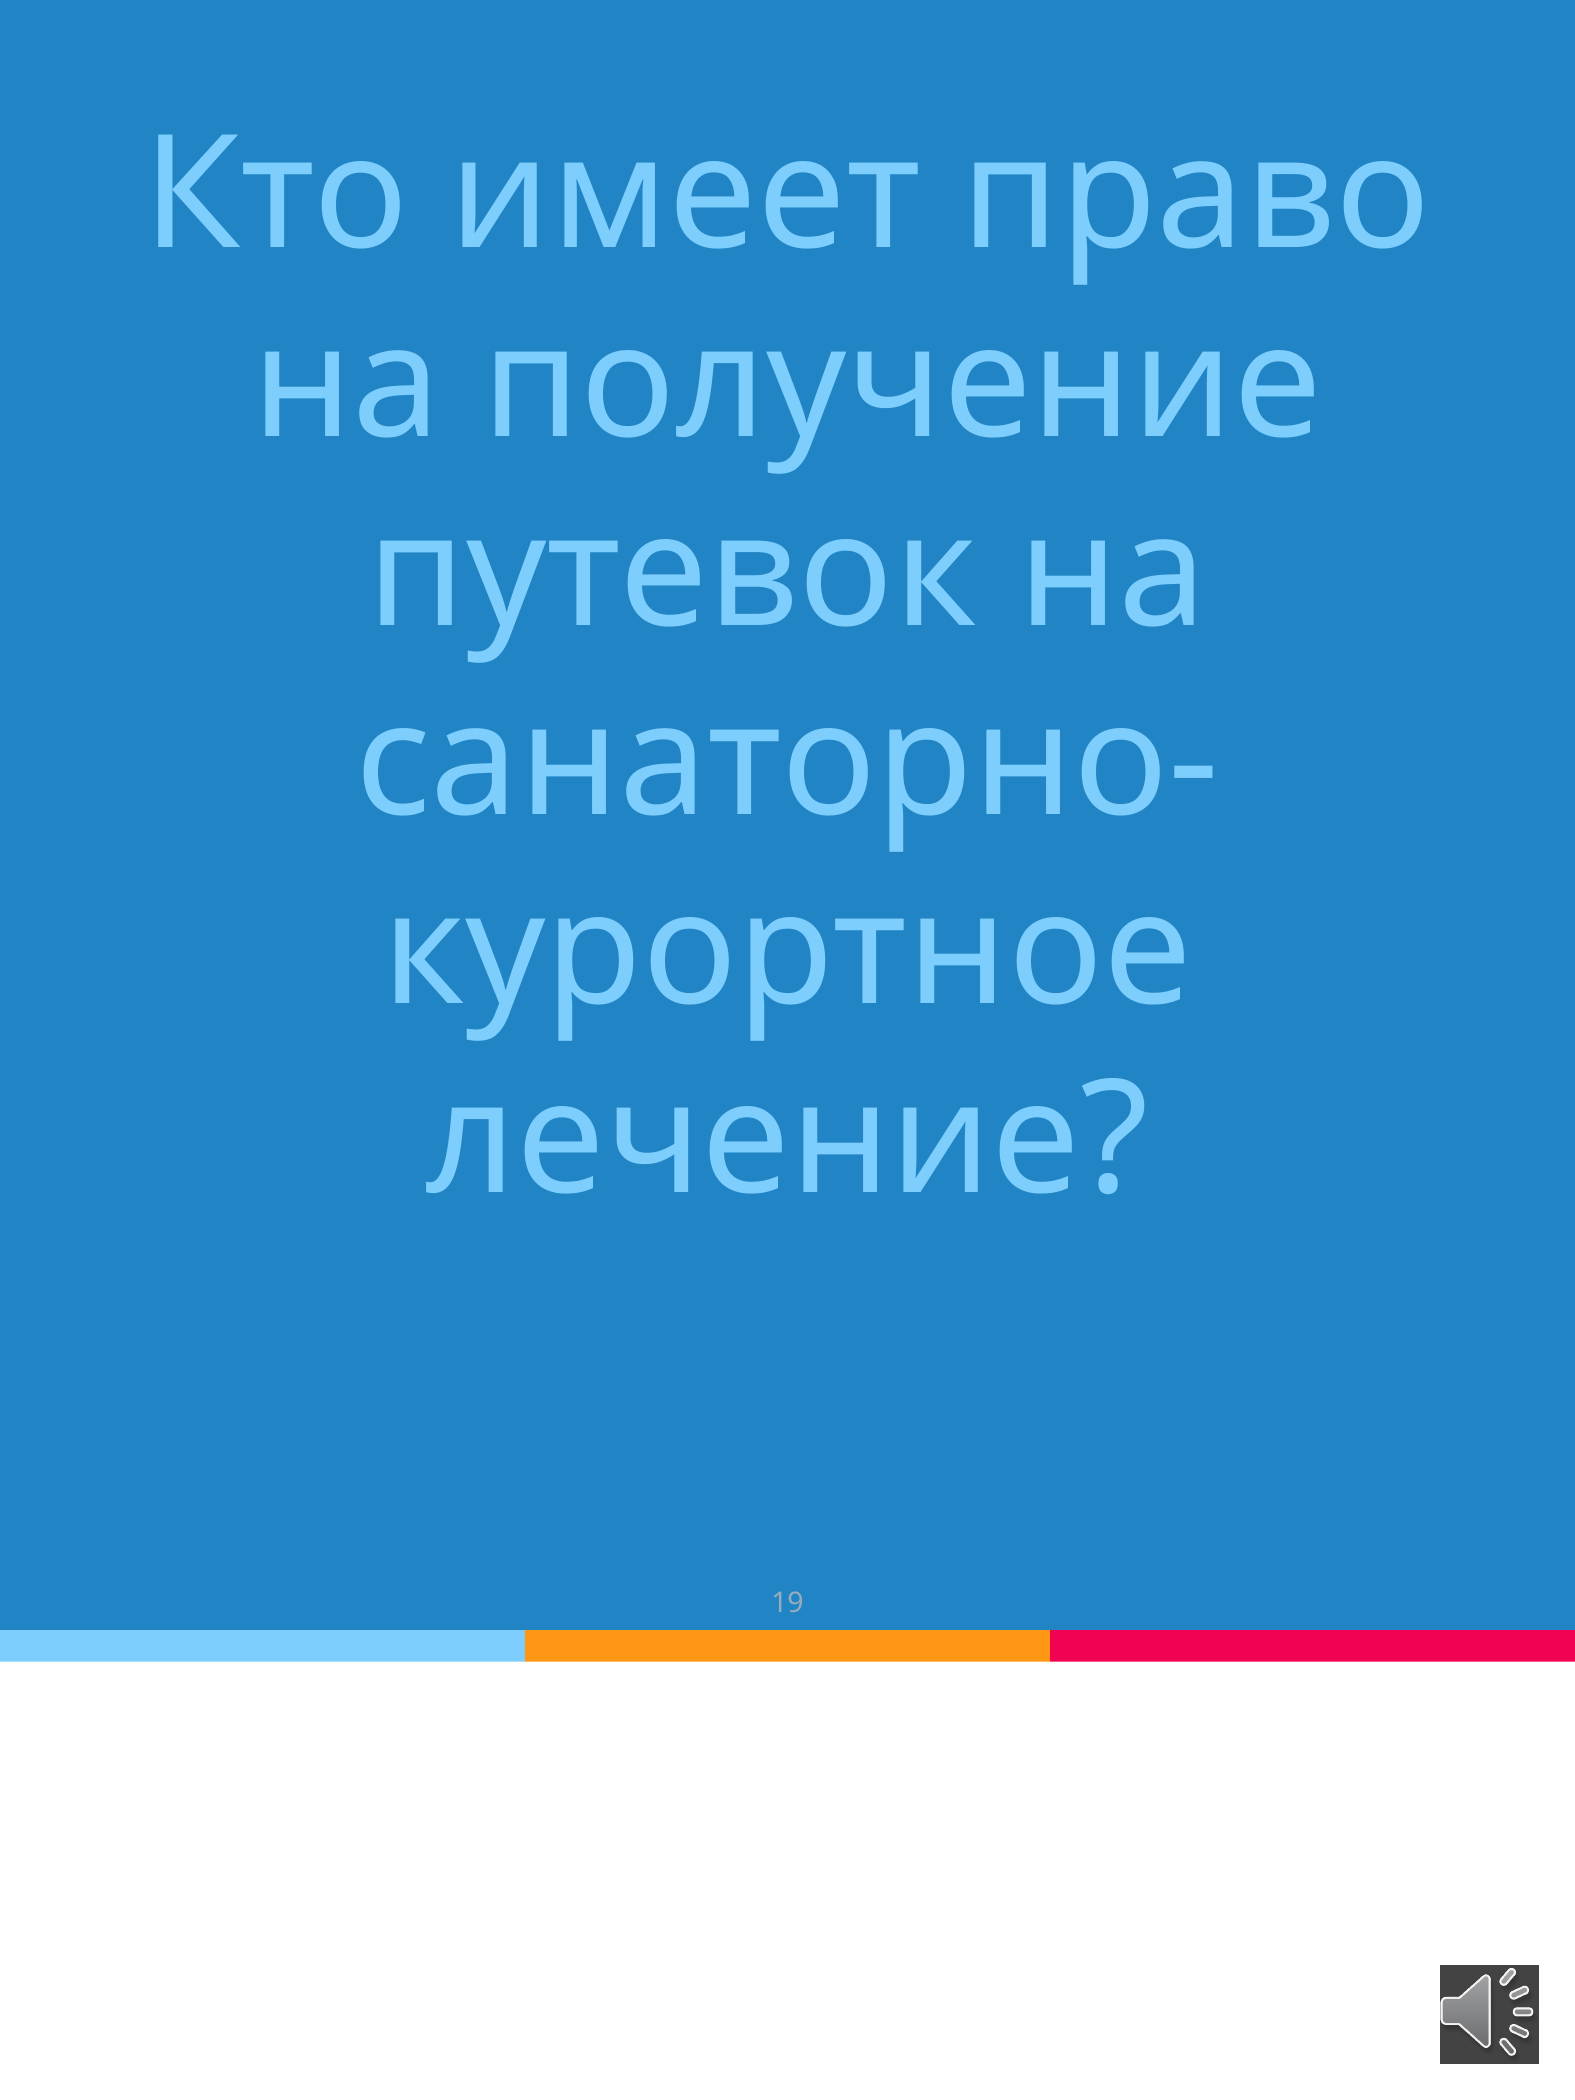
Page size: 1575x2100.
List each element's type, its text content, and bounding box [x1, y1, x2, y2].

picture [1439, 1964, 1540, 2065]
title Кто имеет право на получение путевок на санаторно-курортное лечение? [100, 665, 1475, 1240]
slide_number 19 [0, 1568, 1575, 1641]
